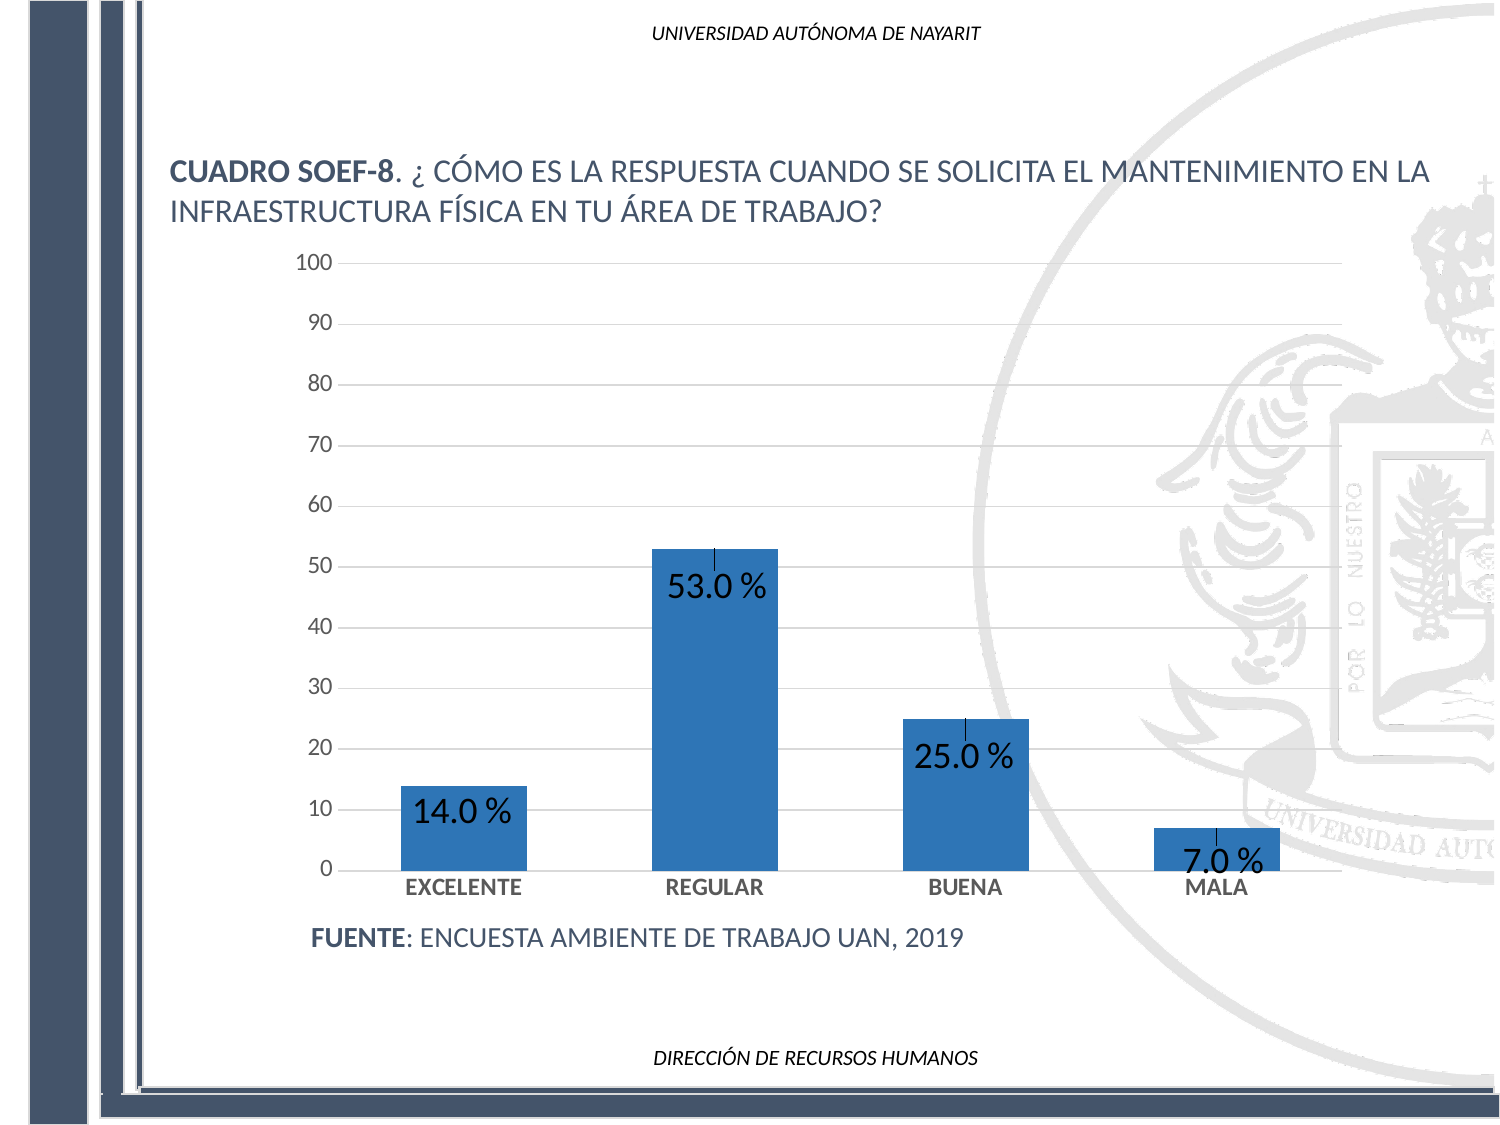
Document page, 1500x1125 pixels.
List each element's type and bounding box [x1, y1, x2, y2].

chart [273, 237, 1365, 916]
text_box [29, 0, 1500, 1125]
